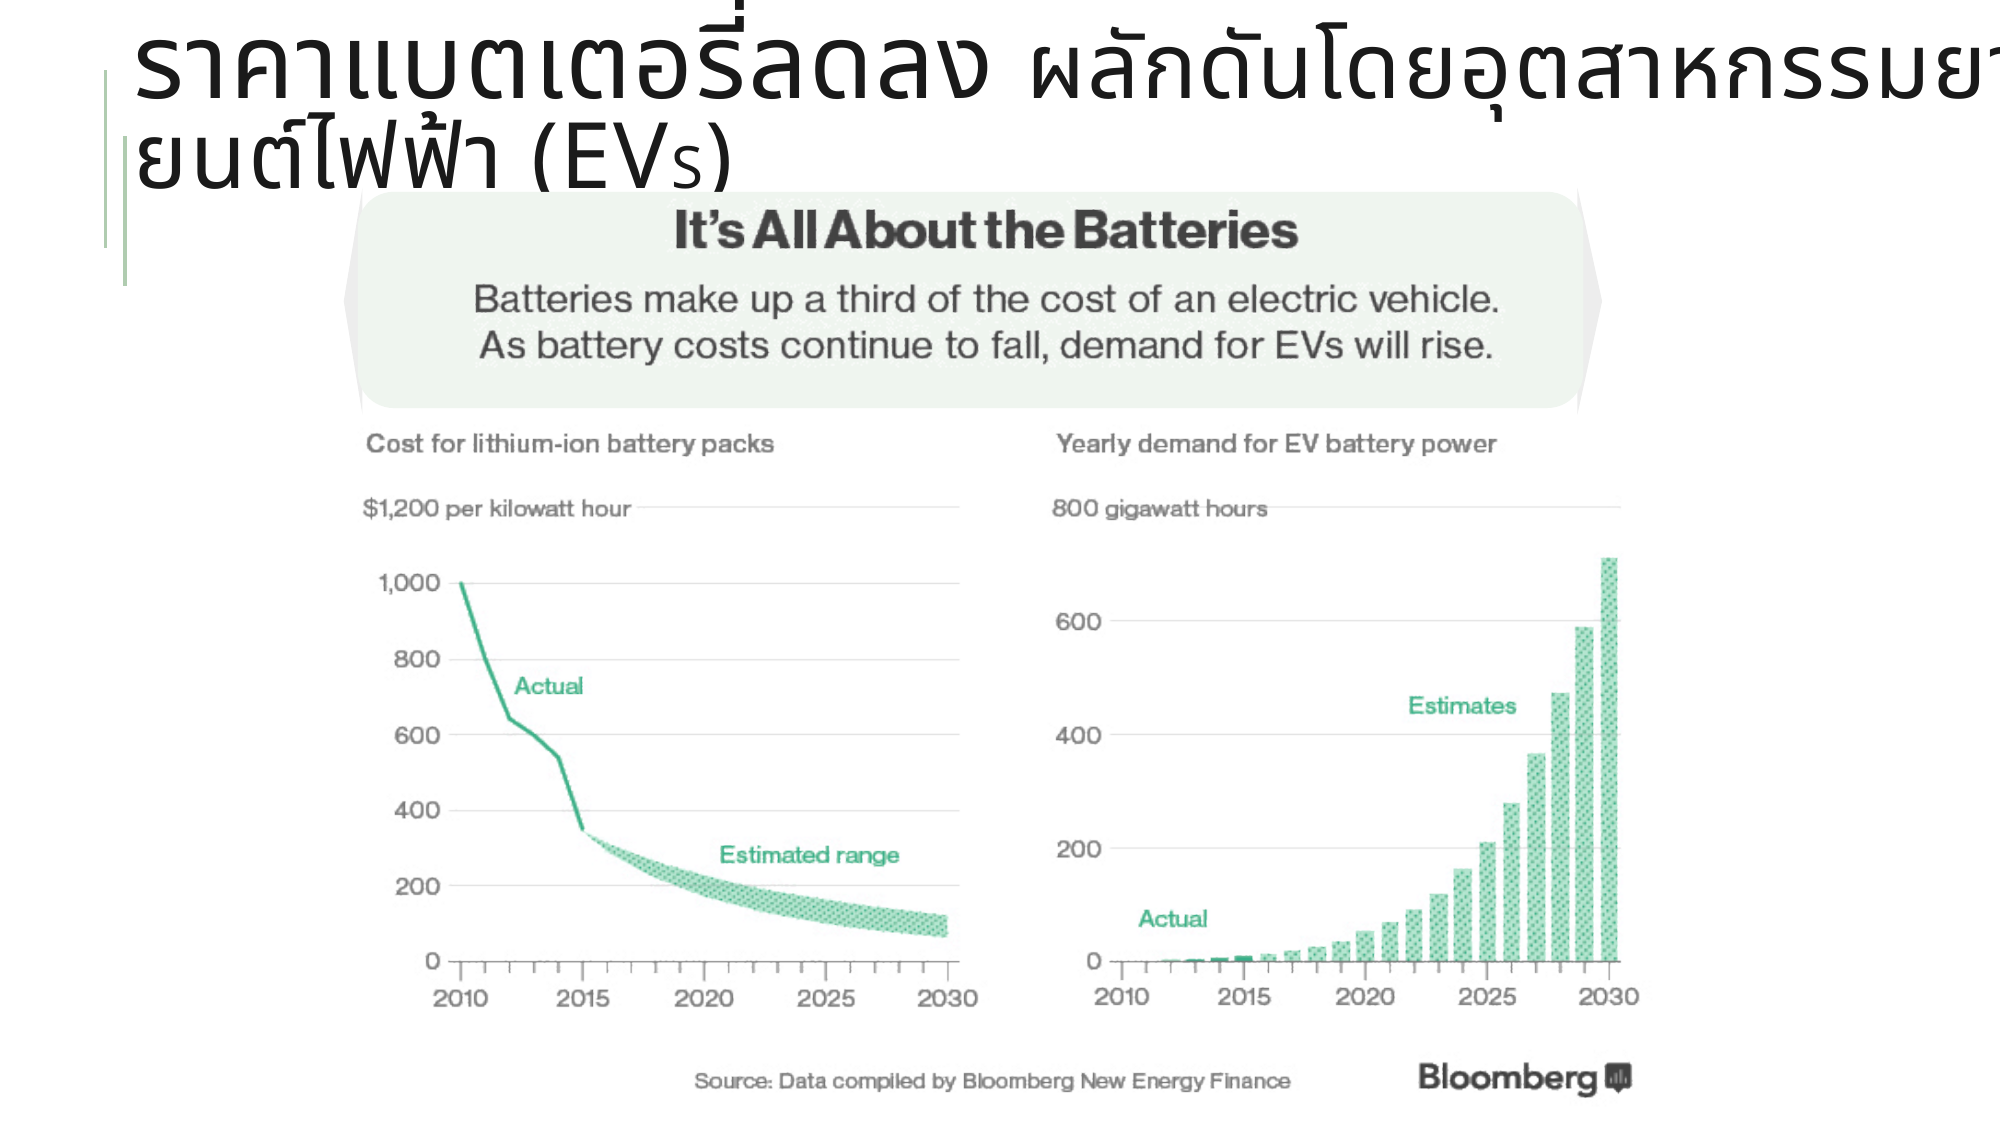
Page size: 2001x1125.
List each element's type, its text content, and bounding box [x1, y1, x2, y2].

title ราคาแบตเตอรี่ลดลง ผลักดันโดยอุตสาหกรรมยานยนต์ไฟฟ้า (Evs) [118, 28, 2000, 196]
picture [312, 169, 1676, 1125]
